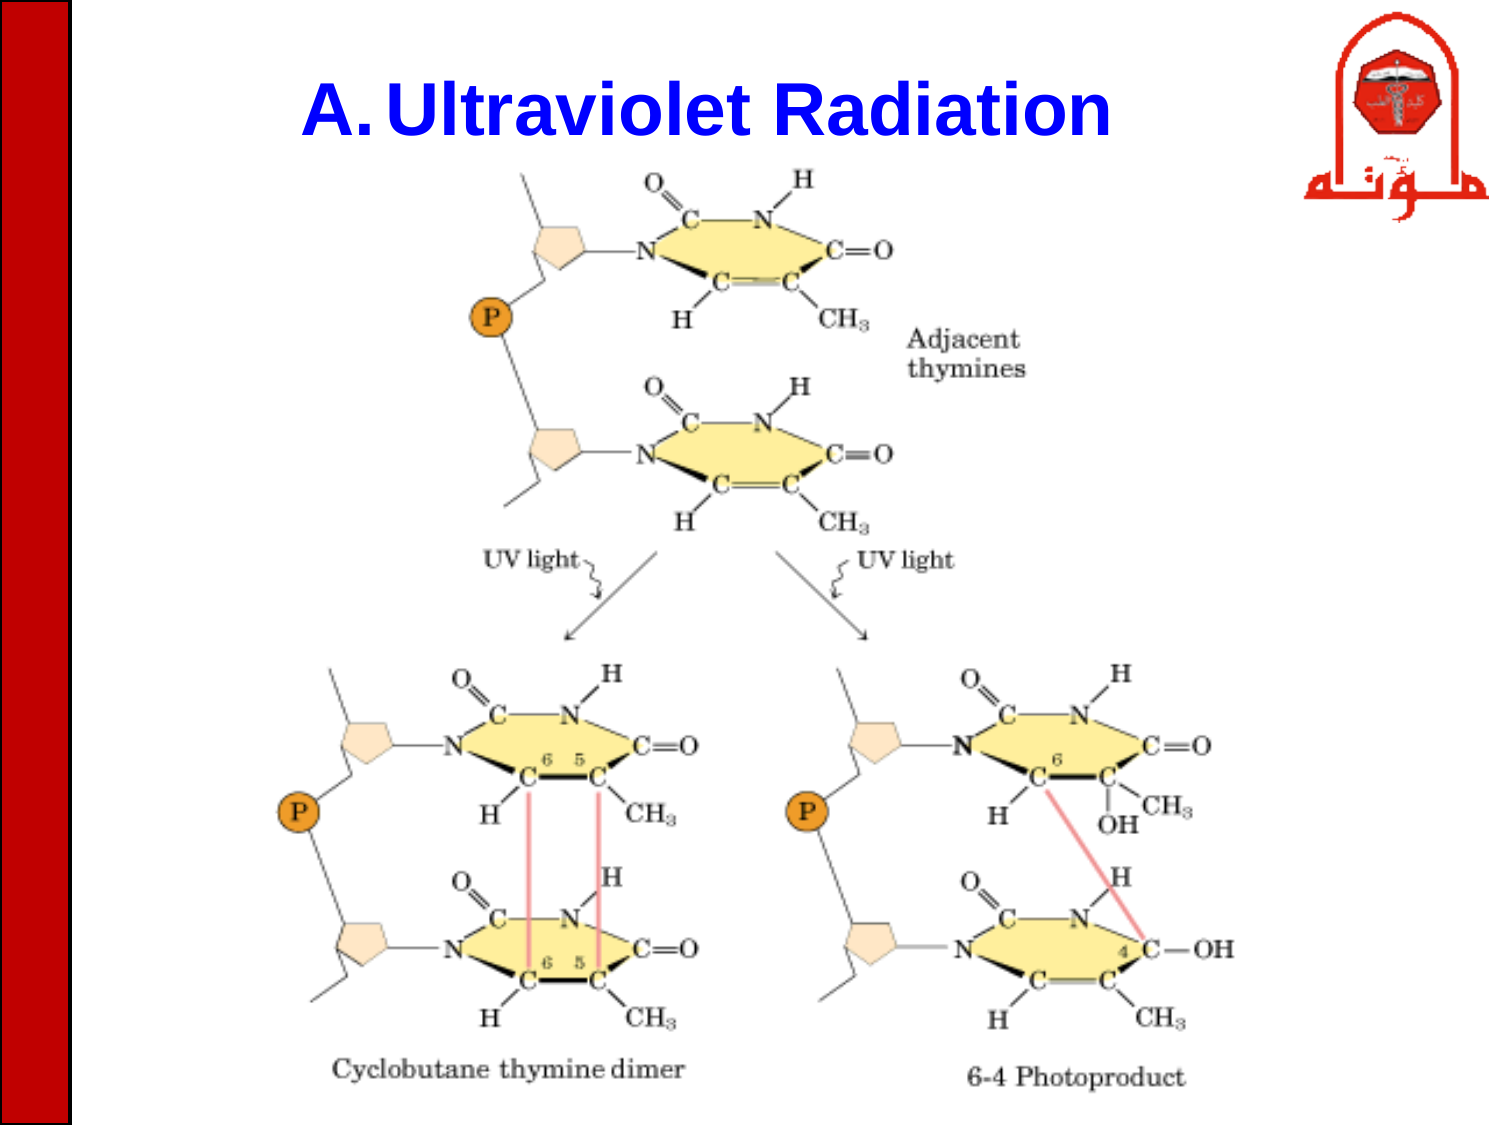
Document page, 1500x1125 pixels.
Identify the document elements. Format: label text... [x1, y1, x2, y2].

picture [1300, 9, 1489, 223]
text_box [253, 160, 1259, 1118]
text_box [0, 0, 72, 1125]
title Ultraviolet Radiation [72, 11, 1297, 200]
